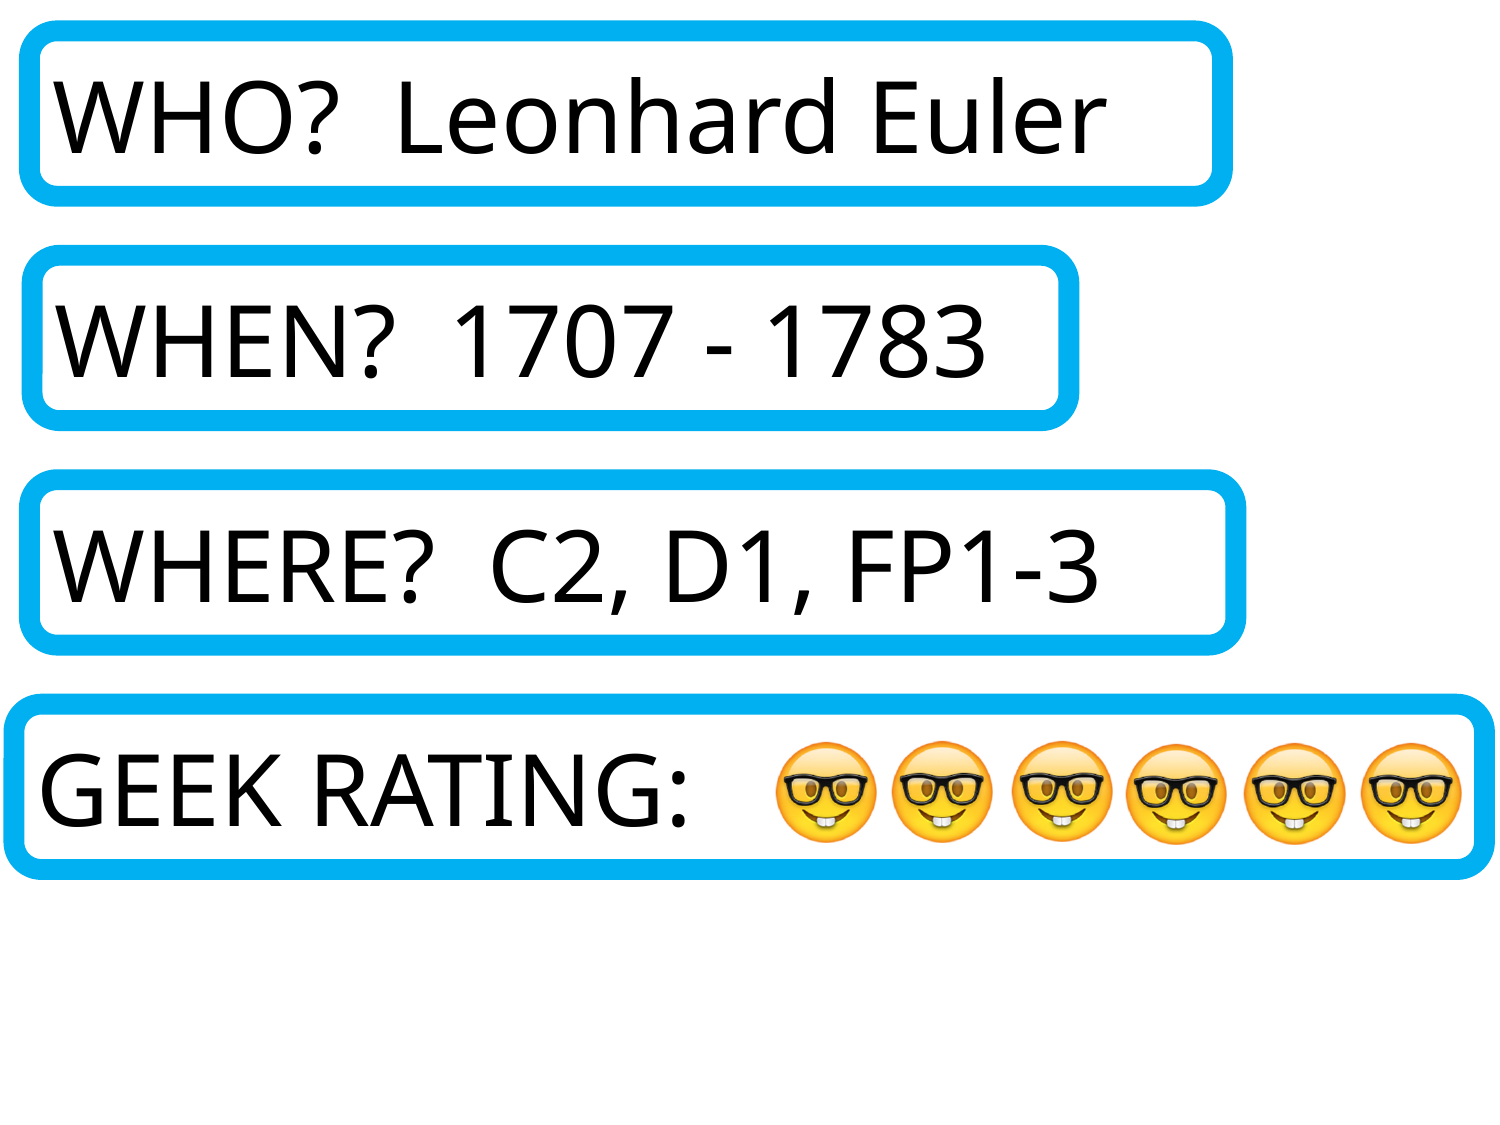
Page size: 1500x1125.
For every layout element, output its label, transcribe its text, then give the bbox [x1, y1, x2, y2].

text_box GEEK RATING: [11, 702, 1487, 872]
picture [1002, 732, 1470, 854]
text_box WHERE? C2, D1, FP1-3 [27, 477, 1239, 648]
text_box WHO? Leonhard Euler [27, 28, 1225, 199]
picture [766, 732, 1001, 852]
text_box WHEN? 1707 - 1783 [29, 253, 1071, 423]
